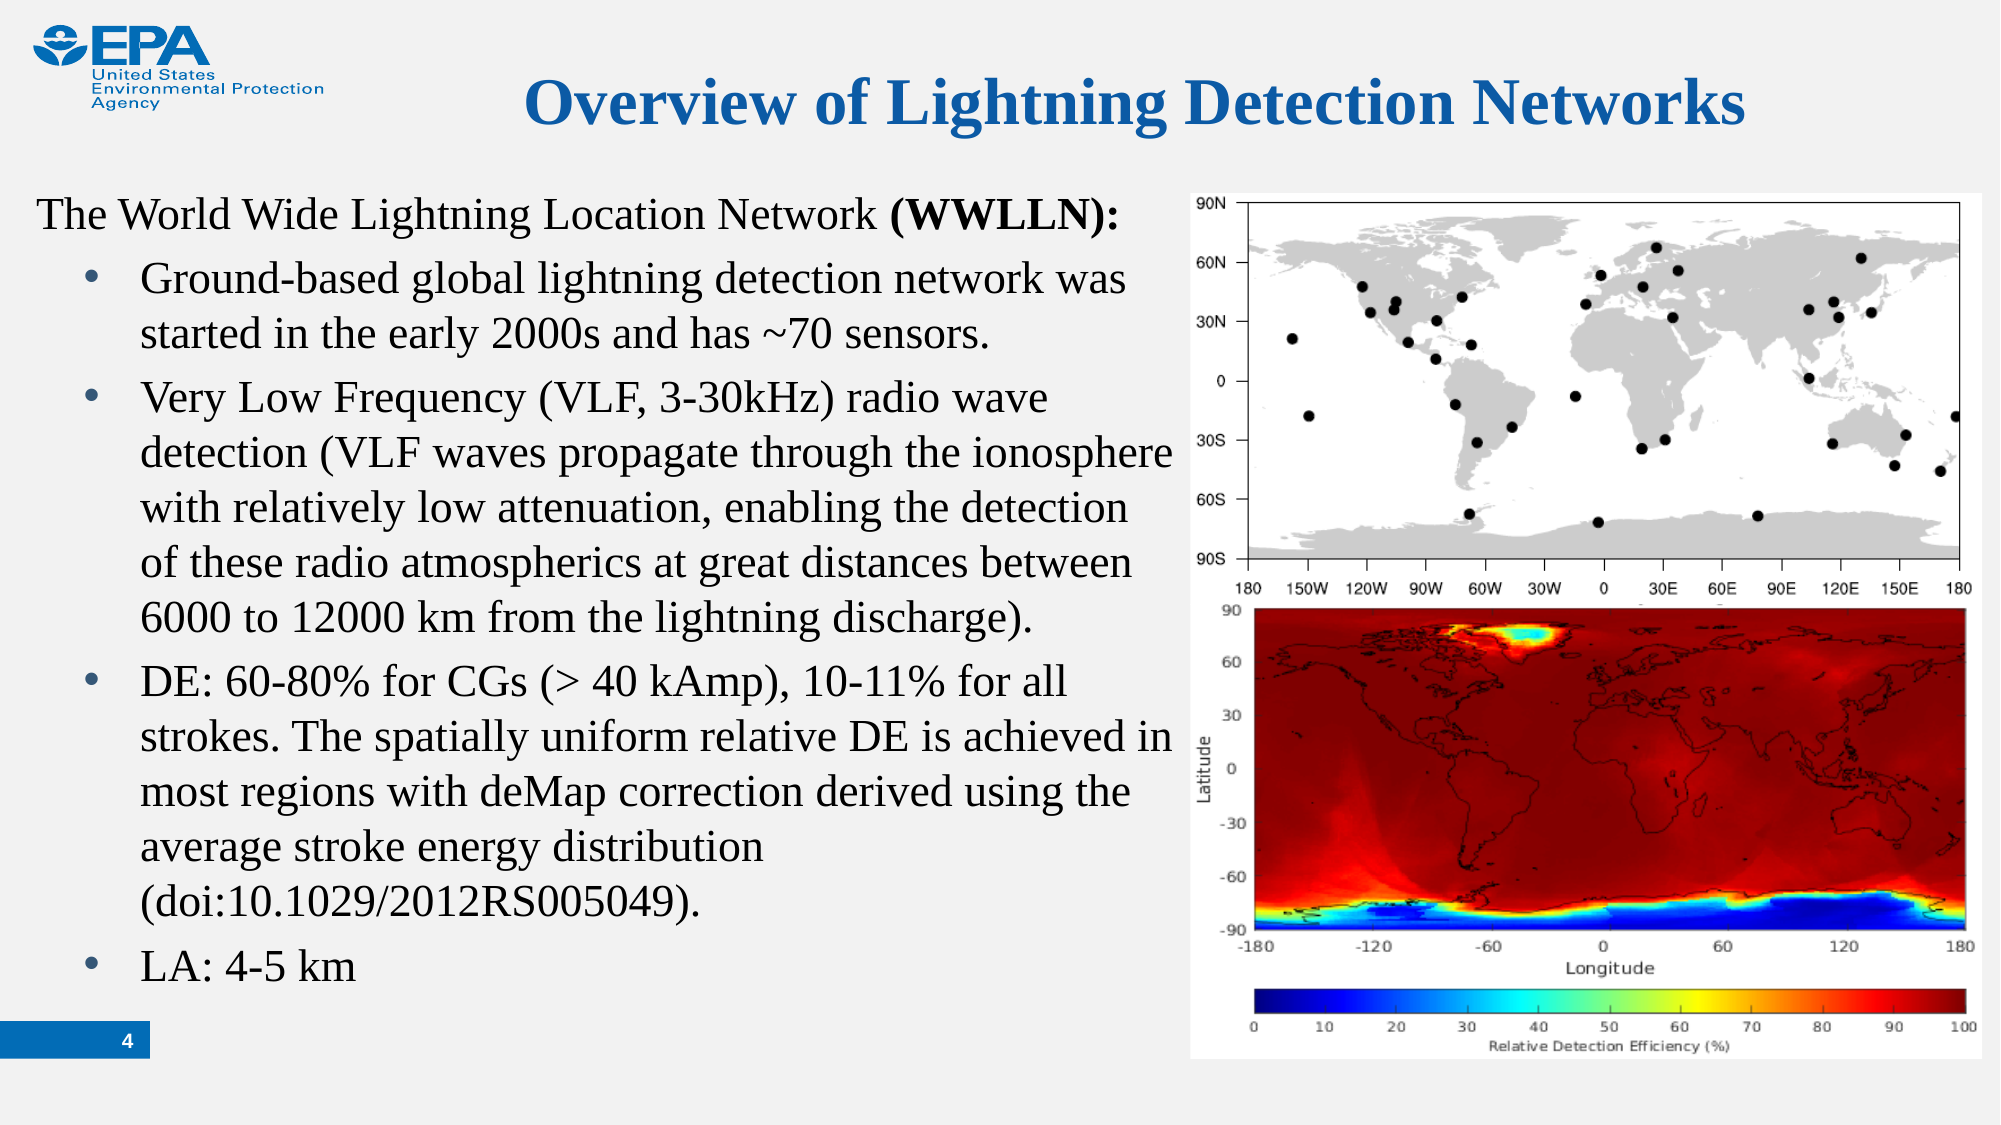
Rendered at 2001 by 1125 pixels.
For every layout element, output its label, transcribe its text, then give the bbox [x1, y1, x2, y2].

title Overview of Lightning Detection Networks [367, 50, 1905, 163]
list The World Wide Lightning Location Network (WWLLN): Ground-based global lightning detection network was started in the early 2000s and has ~70 sensors. Very Low Frequency (VLF, 3-30kHz) radio wave detection (VLF waves propagate through the ionosphere with relatively low attenuation, enabling the detection of these radio atmospherics at great distances between 6000 to 12000 km from the lightning discharge). DE: 60-80% for CGs (> 40 kAmp), 10-11% for all strokes. The spatially uniform relative DE is achieved in most regions with deMap correction derived using the average stroke energy distribution (doi:10.1029/2012RS005049). LA: 4-5 km [21, 176, 1191, 1014]
picture [1190, 193, 1983, 1059]
slide_number 4 [0, 1021, 134, 1059]
